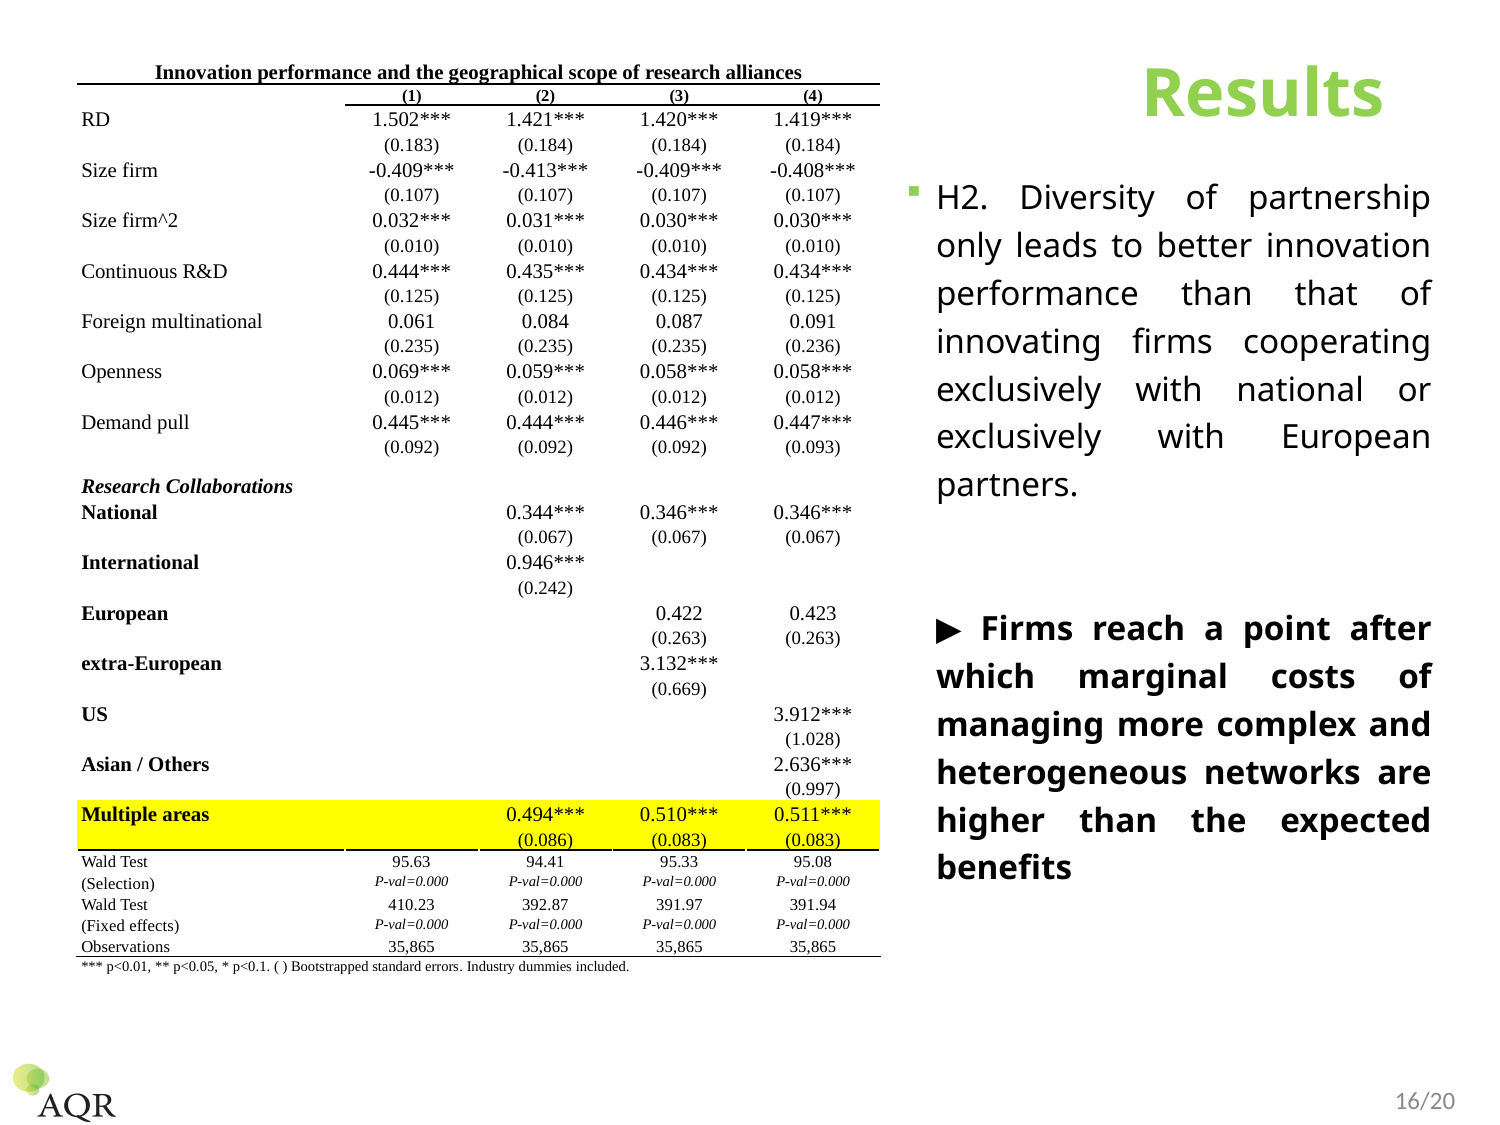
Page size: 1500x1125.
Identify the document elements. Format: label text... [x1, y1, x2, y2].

slide_number 16/20 [1120, 1069, 1471, 1125]
title Results [383, 7, 1400, 173]
picture [0, 1044, 152, 1125]
text_box H2. Diversity of partnership only leads to better innovation performance than that of innovating firms cooperating exclusively with national or exclusively with European partners. ▶ Firms reach a point after which marginal costs of managing more complex and heterogeneous networks are higher than the expected benefits [891, 160, 1447, 1045]
